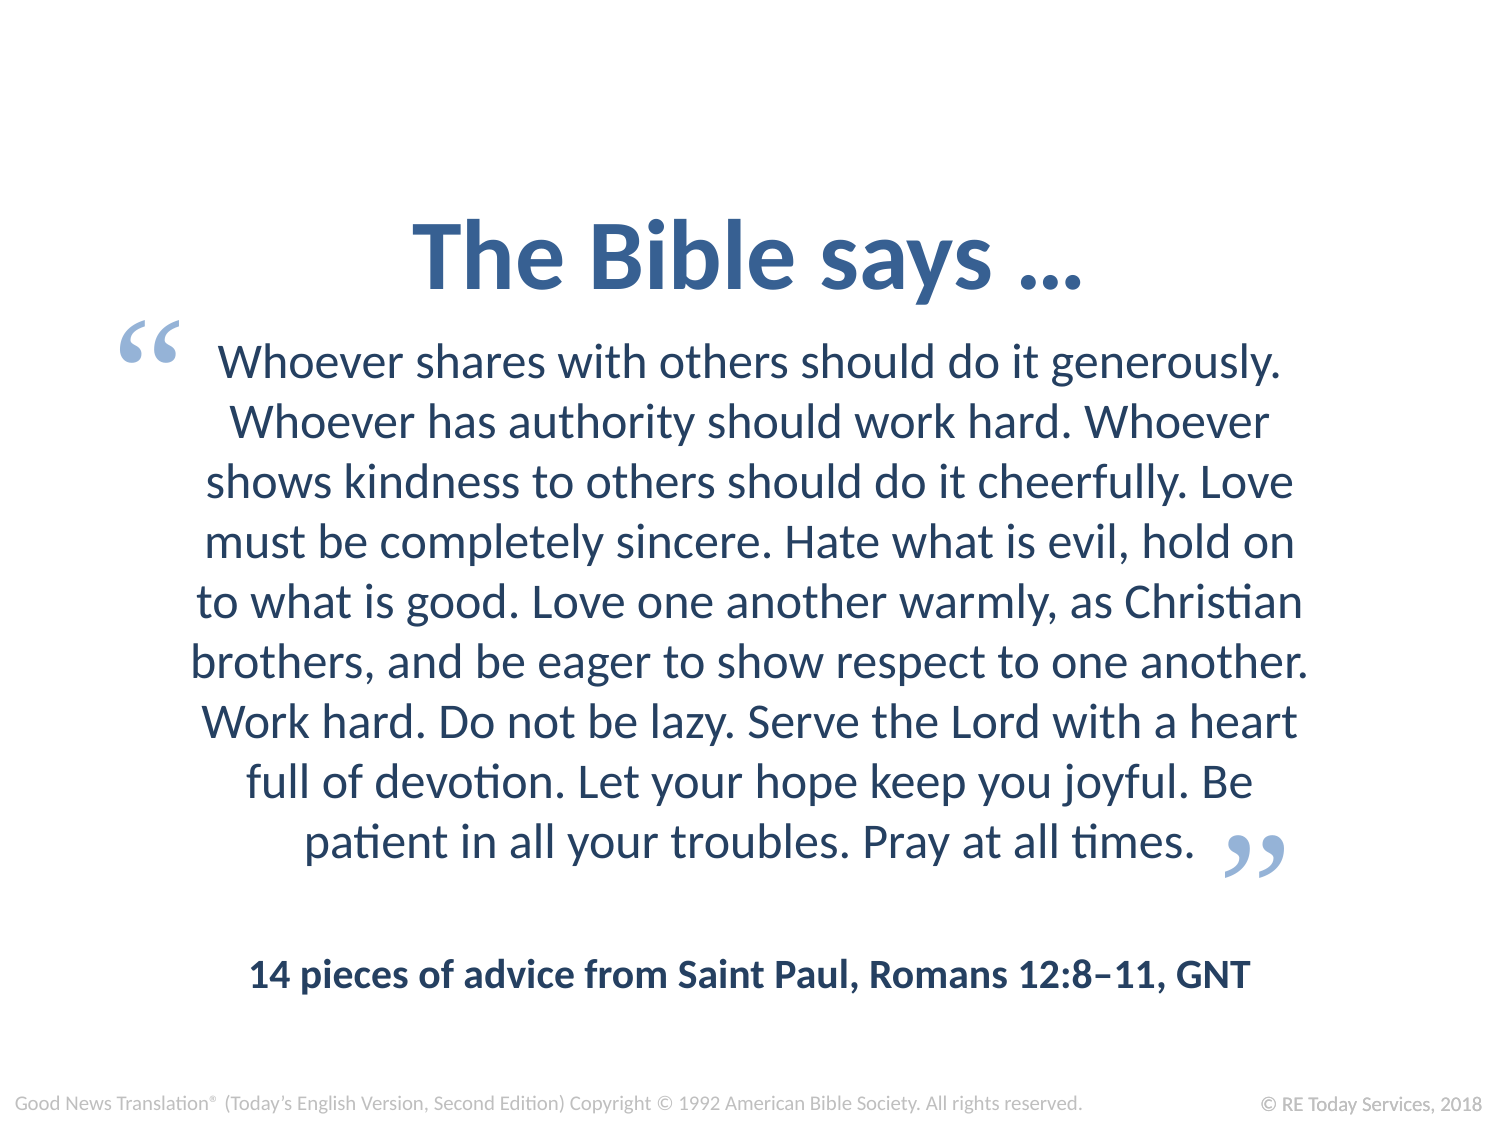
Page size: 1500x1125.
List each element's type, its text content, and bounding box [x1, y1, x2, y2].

text_box Good News Translation® (Today’s English Version, Second Edition) Copyright © 1992 American Bible Society. All rights reserved. [0, 1082, 1169, 1122]
list Whoever shares with others should do it generously. Whoever has authority should work hard. Whoever shows kindness to others should do it cheerfully. Love must be completely sincere. Hate what is evil, hold on to what is good. Love one another warmly, as Christian brothers, and be eager to show respect to one another. Work hard. Do not be lazy. Serve the Lord with a heart full of devotion. Let your hope keep you joyful. Be patient in all your troubles. Pray at all times. 14 pieces of advice from Saint Paul, Romans 12:8–11, GNT [171, 321, 1328, 1038]
text_box ” [1203, 771, 1305, 987]
text_box The Bible says … [347, 179, 1153, 319]
text_box © RE Today Services, 2018 [1245, 1082, 1498, 1123]
text_box “ [98, 257, 199, 473]
